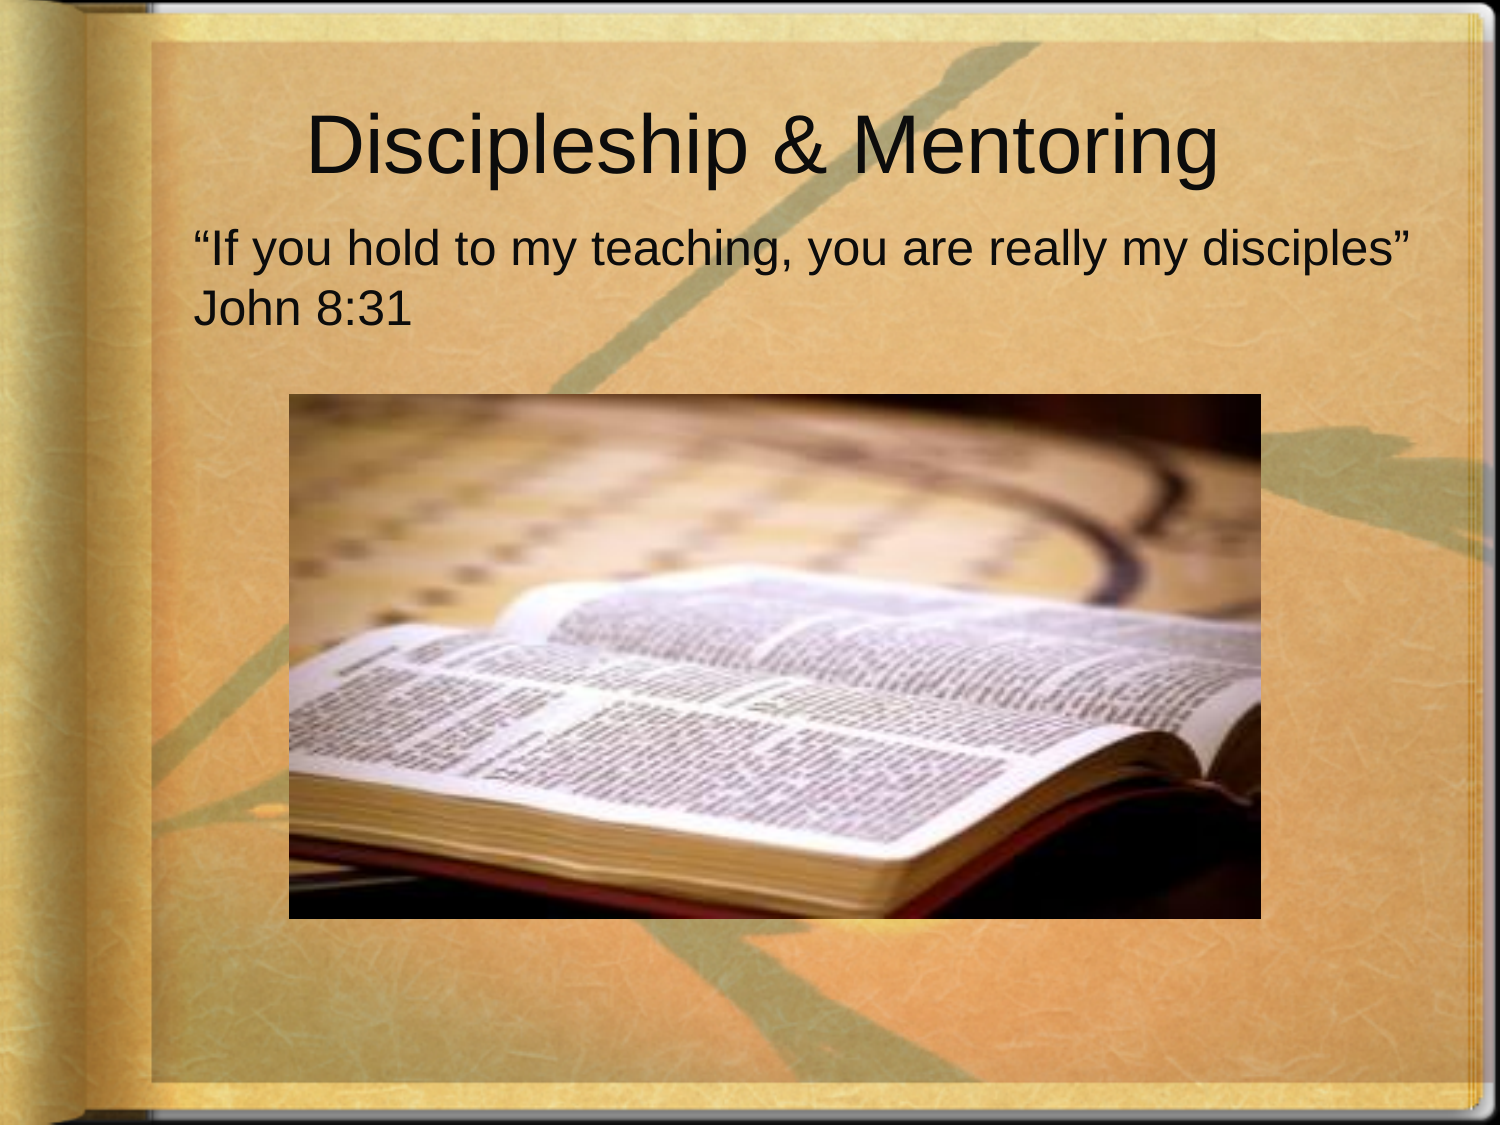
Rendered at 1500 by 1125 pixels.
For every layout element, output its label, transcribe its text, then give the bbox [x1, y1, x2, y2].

list “If you hold to my teaching, you are really my disciples” John 8:31 [178, 207, 1431, 363]
title Discipleship & Mentoring [178, 15, 1372, 235]
picture [0, 0, 1500, 1125]
